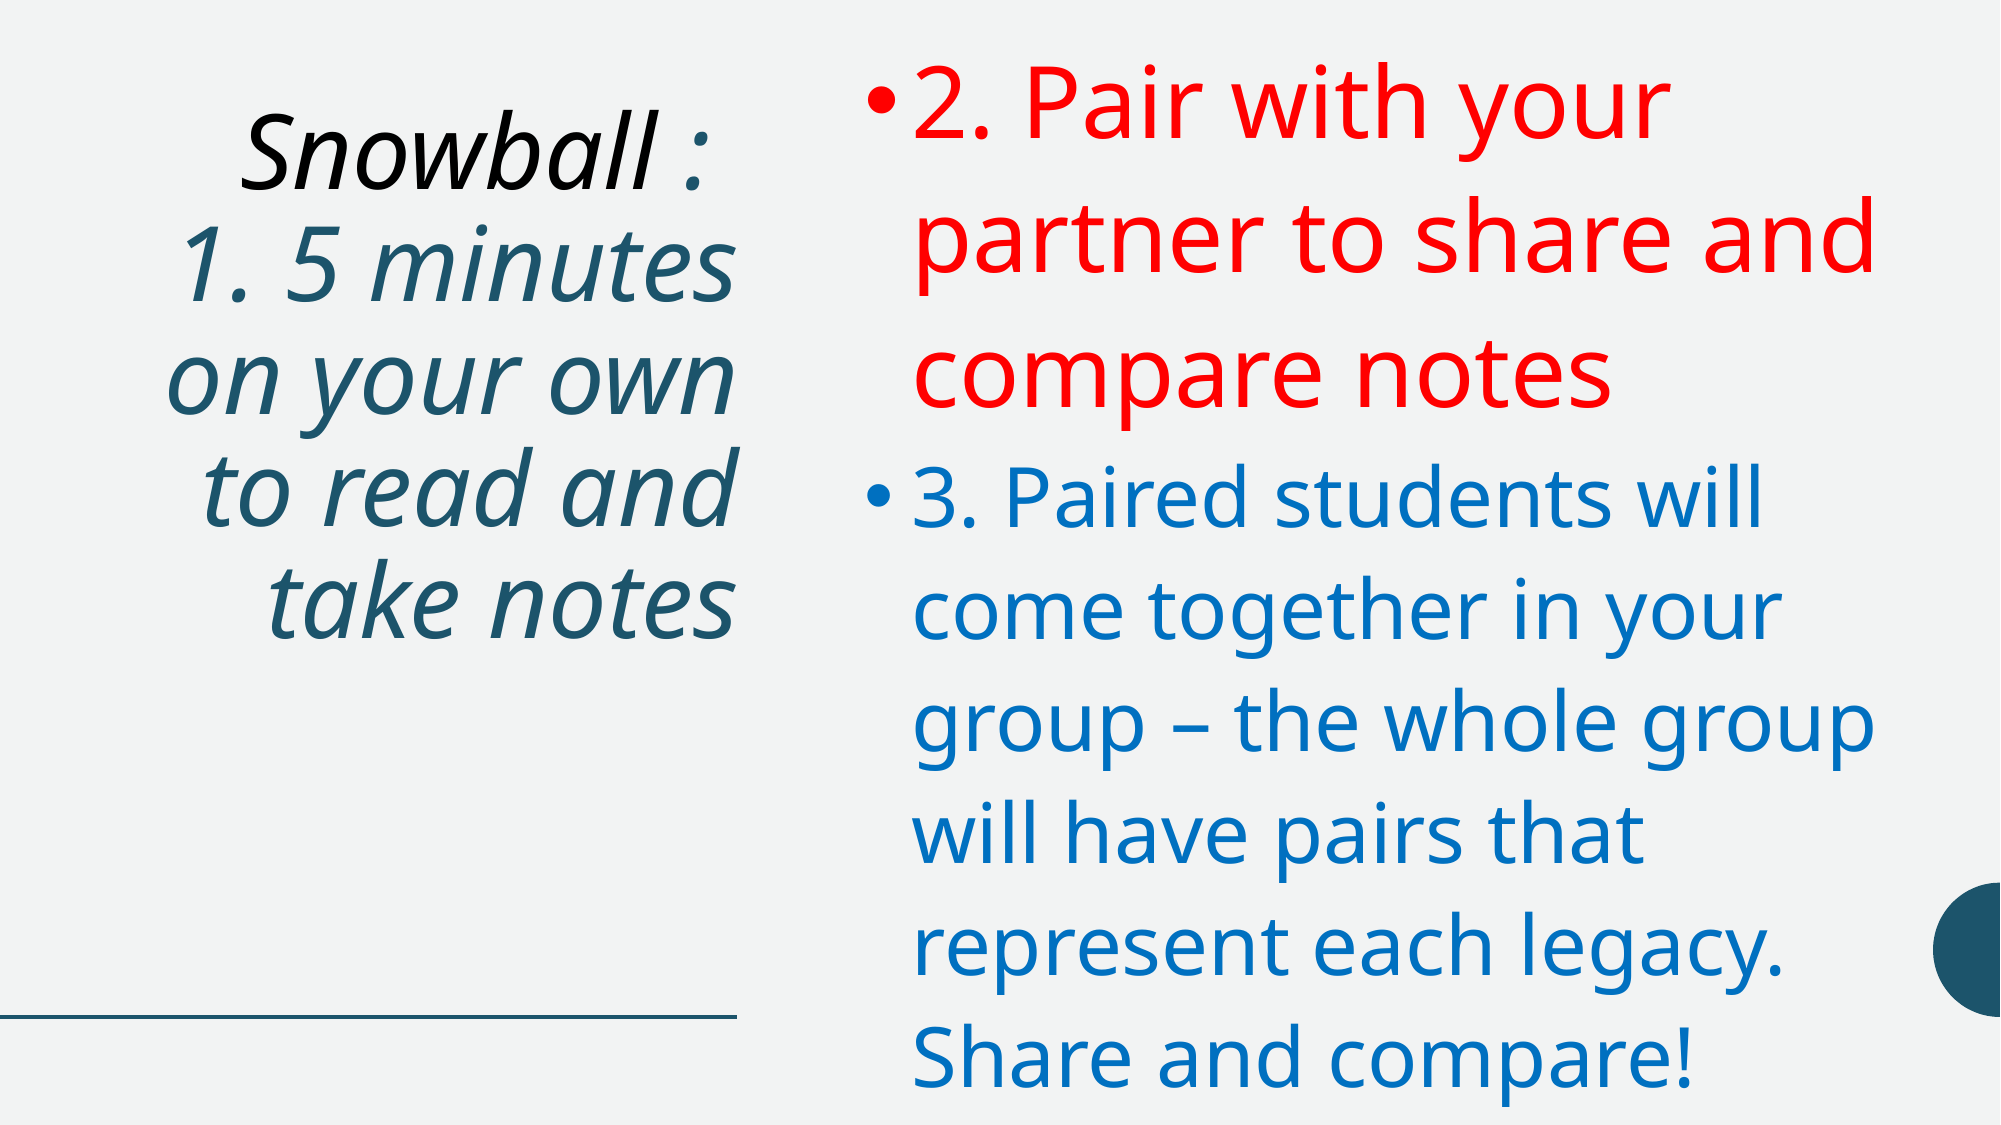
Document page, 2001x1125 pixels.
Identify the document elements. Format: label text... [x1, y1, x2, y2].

list 3. Paired students will come together in your group – the whole group will have pairs that represent each legacy. Share and compare! [849, 425, 1972, 1007]
list 2. Pair with your partner to share and compare notes [849, 16, 1972, 425]
title Snowball : 1. 5 minutes on your own to read and take notes [125, 91, 754, 905]
